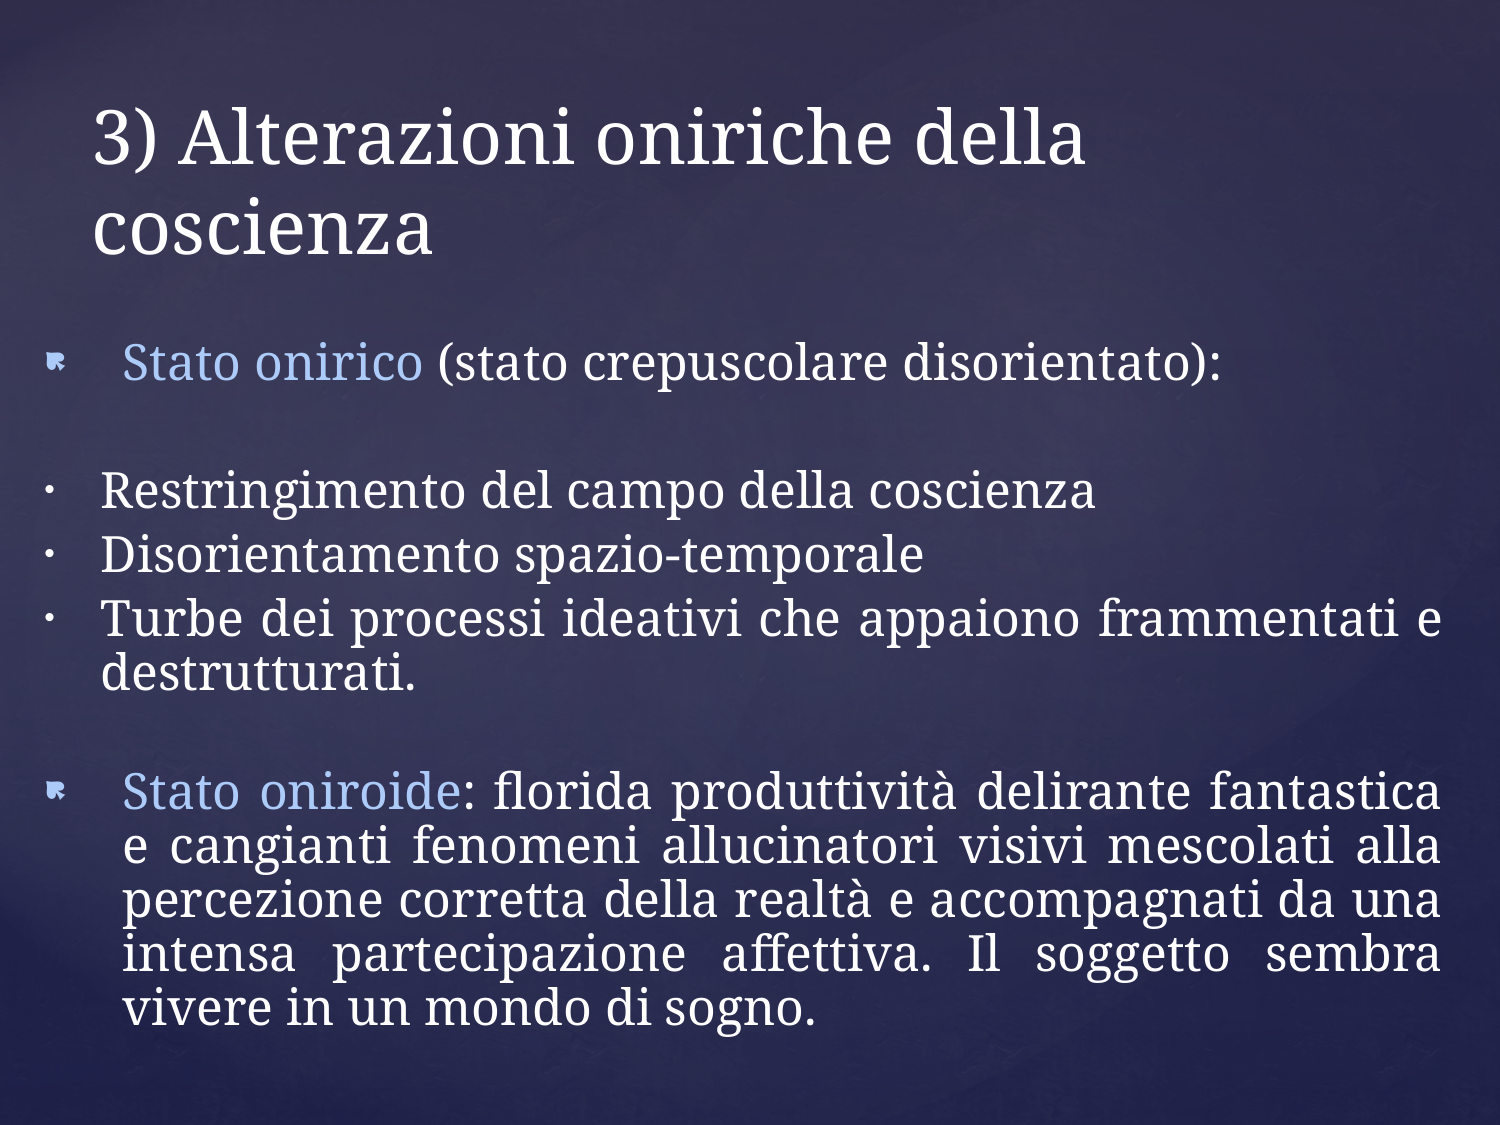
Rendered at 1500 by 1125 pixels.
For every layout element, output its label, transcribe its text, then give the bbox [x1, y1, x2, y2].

list Stato onirico (stato crepuscolare disorientato): Restringimento del campo della coscienza Disorientamento spazio-temporale Turbe dei processi ideativi che appaiono frammentati e destrutturati. Stato oniroide: florida produttività delirante fantastica e cangianti fenomeni allucinatori visivi mescolati alla percezione corretta della realtà e accompagnati da una intensa partecipazione affettiva. Il soggetto sembra vivere in un mondo di sogno. [29, 278, 1459, 1094]
title 3) Alterazioni oniriche della coscienza [76, 101, 1315, 277]
